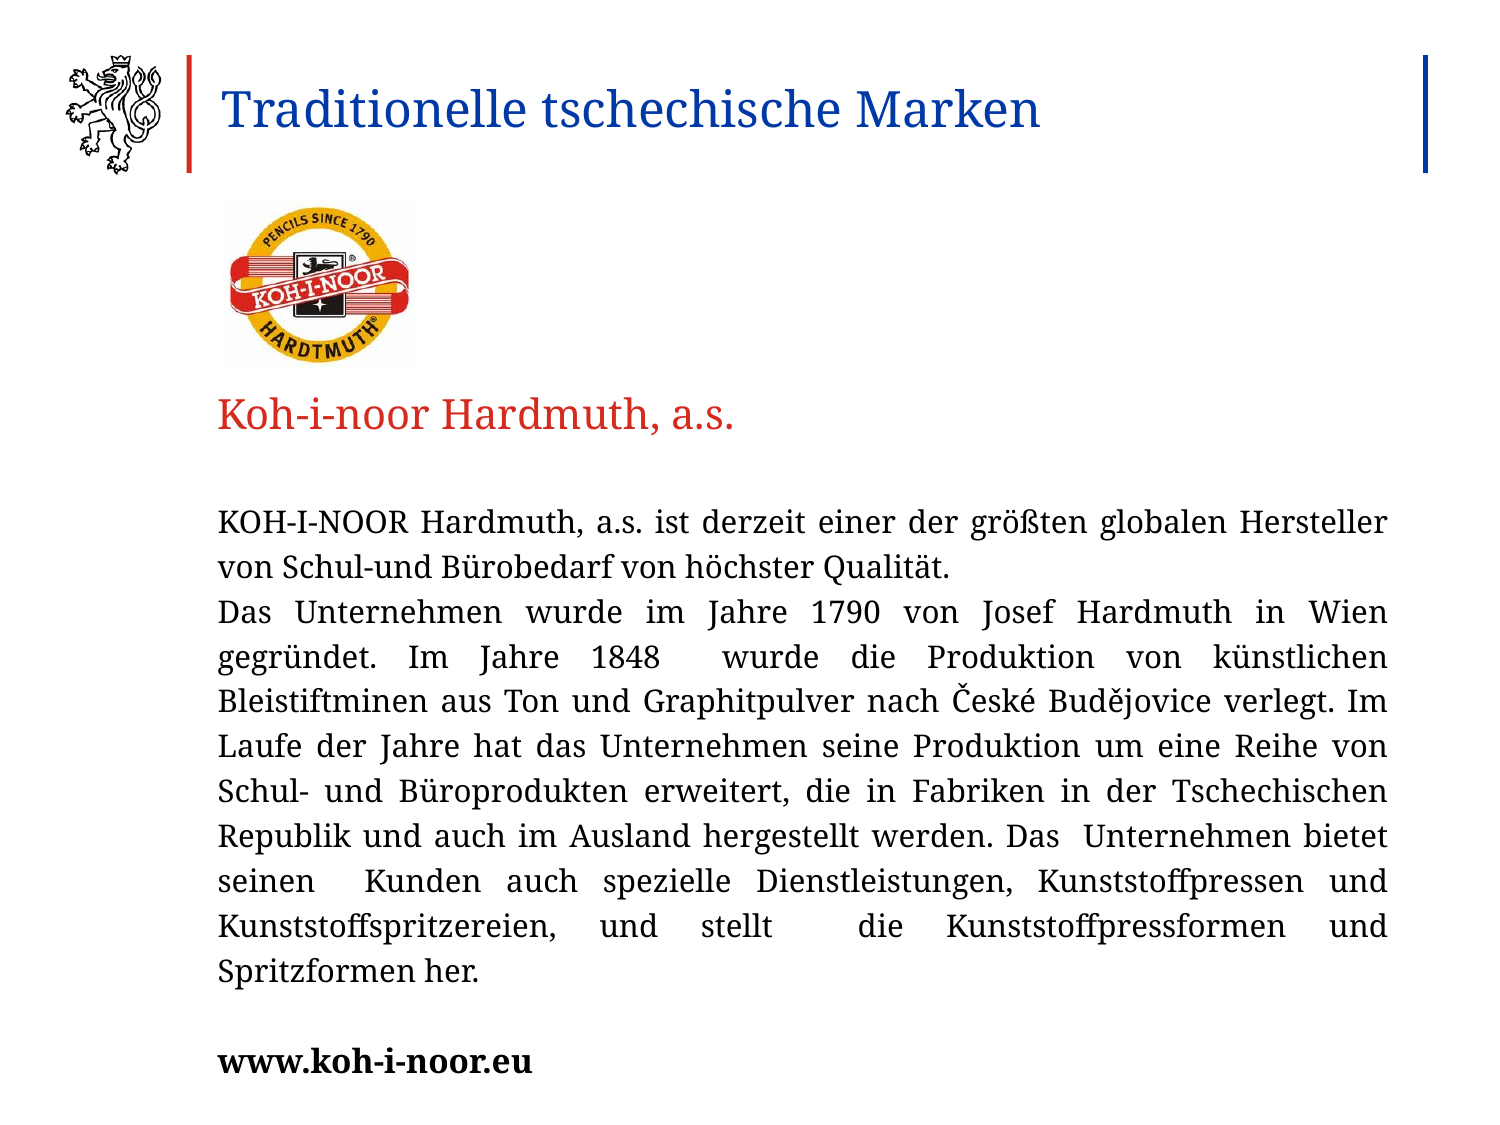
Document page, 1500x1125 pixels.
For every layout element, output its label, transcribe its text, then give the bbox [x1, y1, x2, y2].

text_box [1421, 53, 1430, 175]
subtitle KOH-I-NOOR Hardmuth, a.s. ist derzeit einer der größten globalen Hersteller von Schul-und Bürobedarf von höchster Qualität. Das Unternehmen wurde im Jahre 1790 von Josef Hardmuth in Wien gegründet. Im Jahre 1848 wurde die Produktion von künstlichen Bleistiftminen aus Ton und Graphitpulver nach České Budějovice verlegt. Im Laufe der Jahre hat das Unternehmen seine Produktion um eine Reihe von Schul- und Büroprodukten erweitert, die in Fabriken in der Tschechischen Republik und auch im Ausland hergestellt werden. Das Unternehmen bietet seinen Kunden auch spezielle Dienstleistungen, Kunststoffpressen und Kunststoffspritzereien, und stellt die Kunststoffpressformen und Spritzformen her. www.koh-i-noor.eu [152, 487, 1405, 995]
picture [56, 52, 187, 177]
picture [223, 199, 416, 370]
text_box [189, 53, 194, 175]
text_box Koh-i-noor Hardmuth, a.s. [202, 380, 948, 446]
title Traditionelle tschechische Marken [206, 65, 1412, 149]
